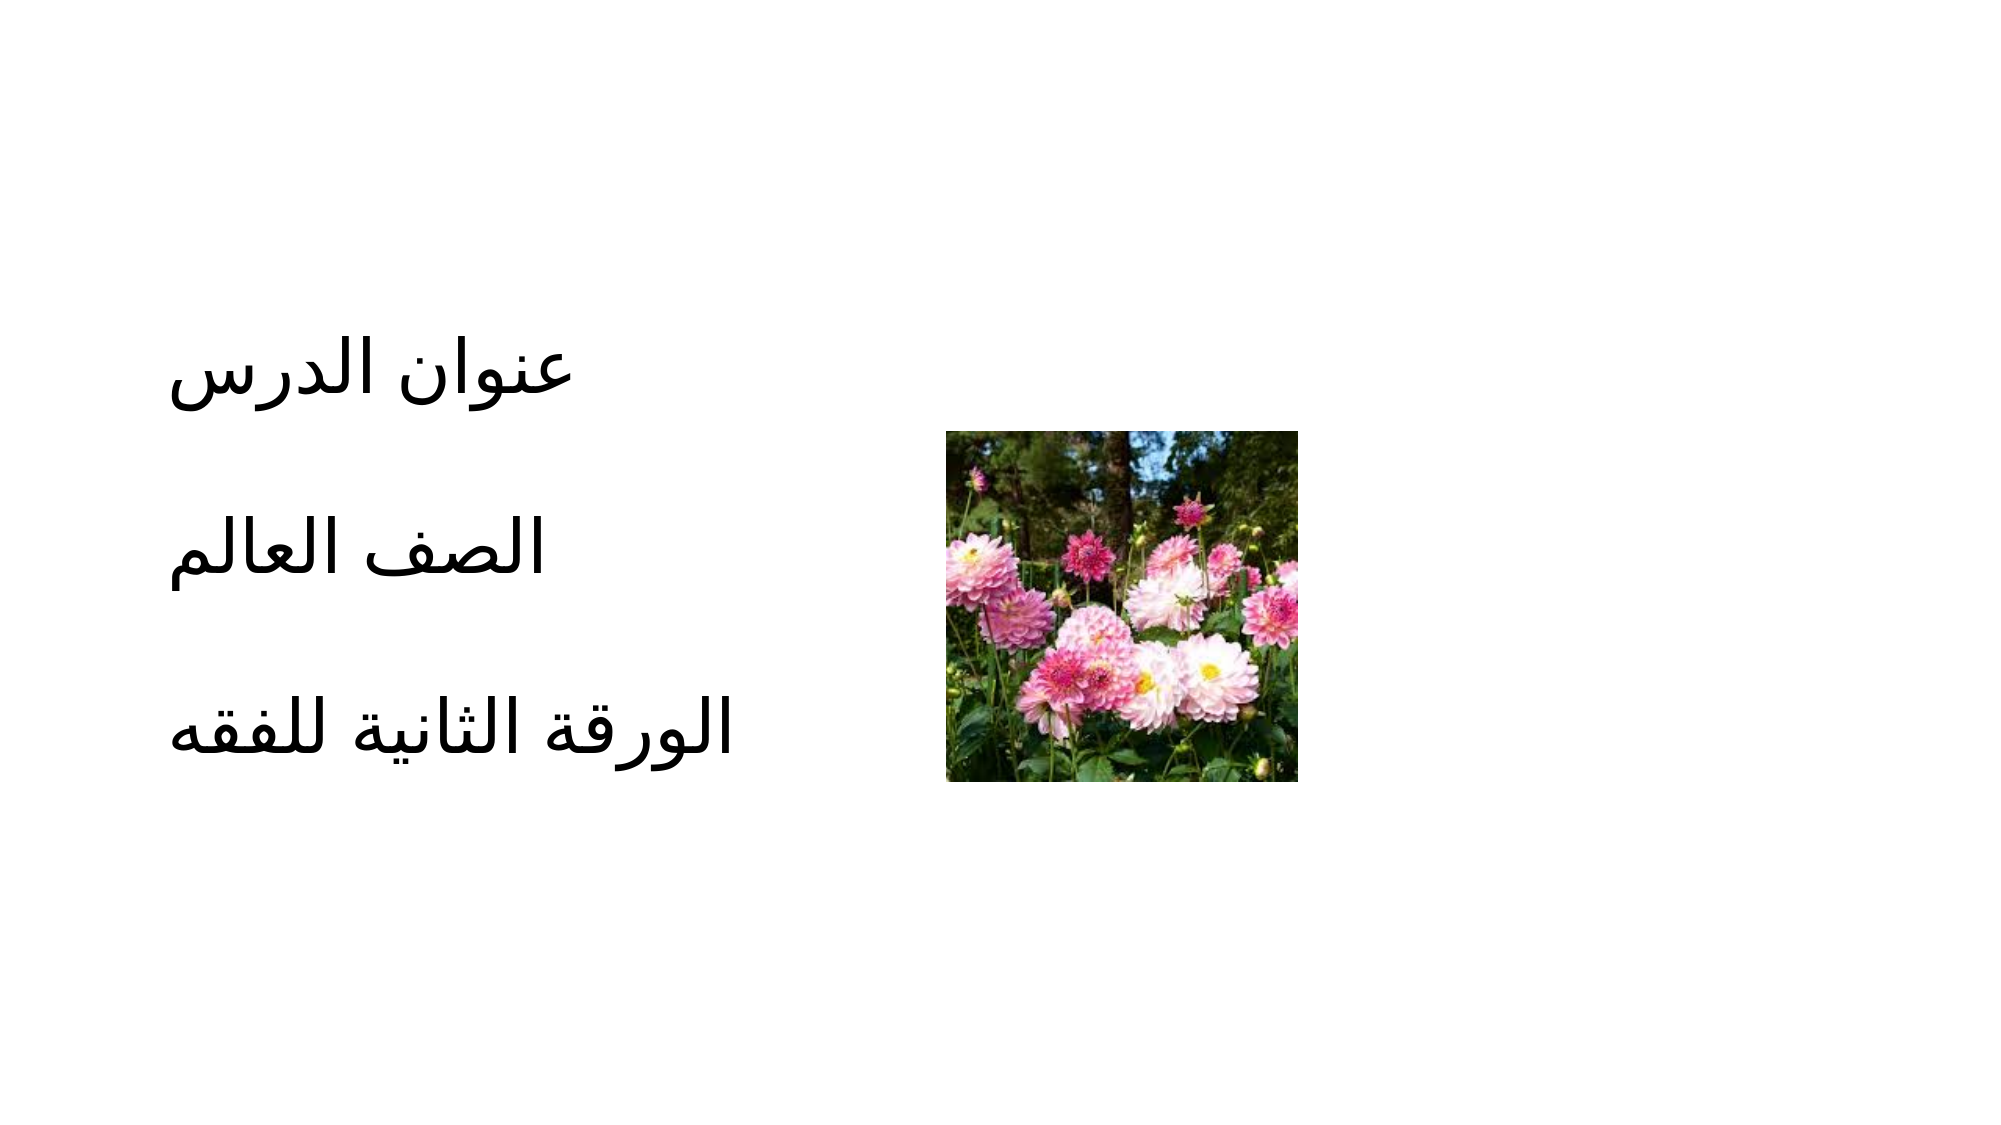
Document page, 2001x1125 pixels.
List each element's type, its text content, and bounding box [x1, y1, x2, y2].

picture [946, 431, 1298, 782]
text_box عنوان الدرس الصف العالم الورقة الثانية للفقه [152, 311, 1122, 777]
